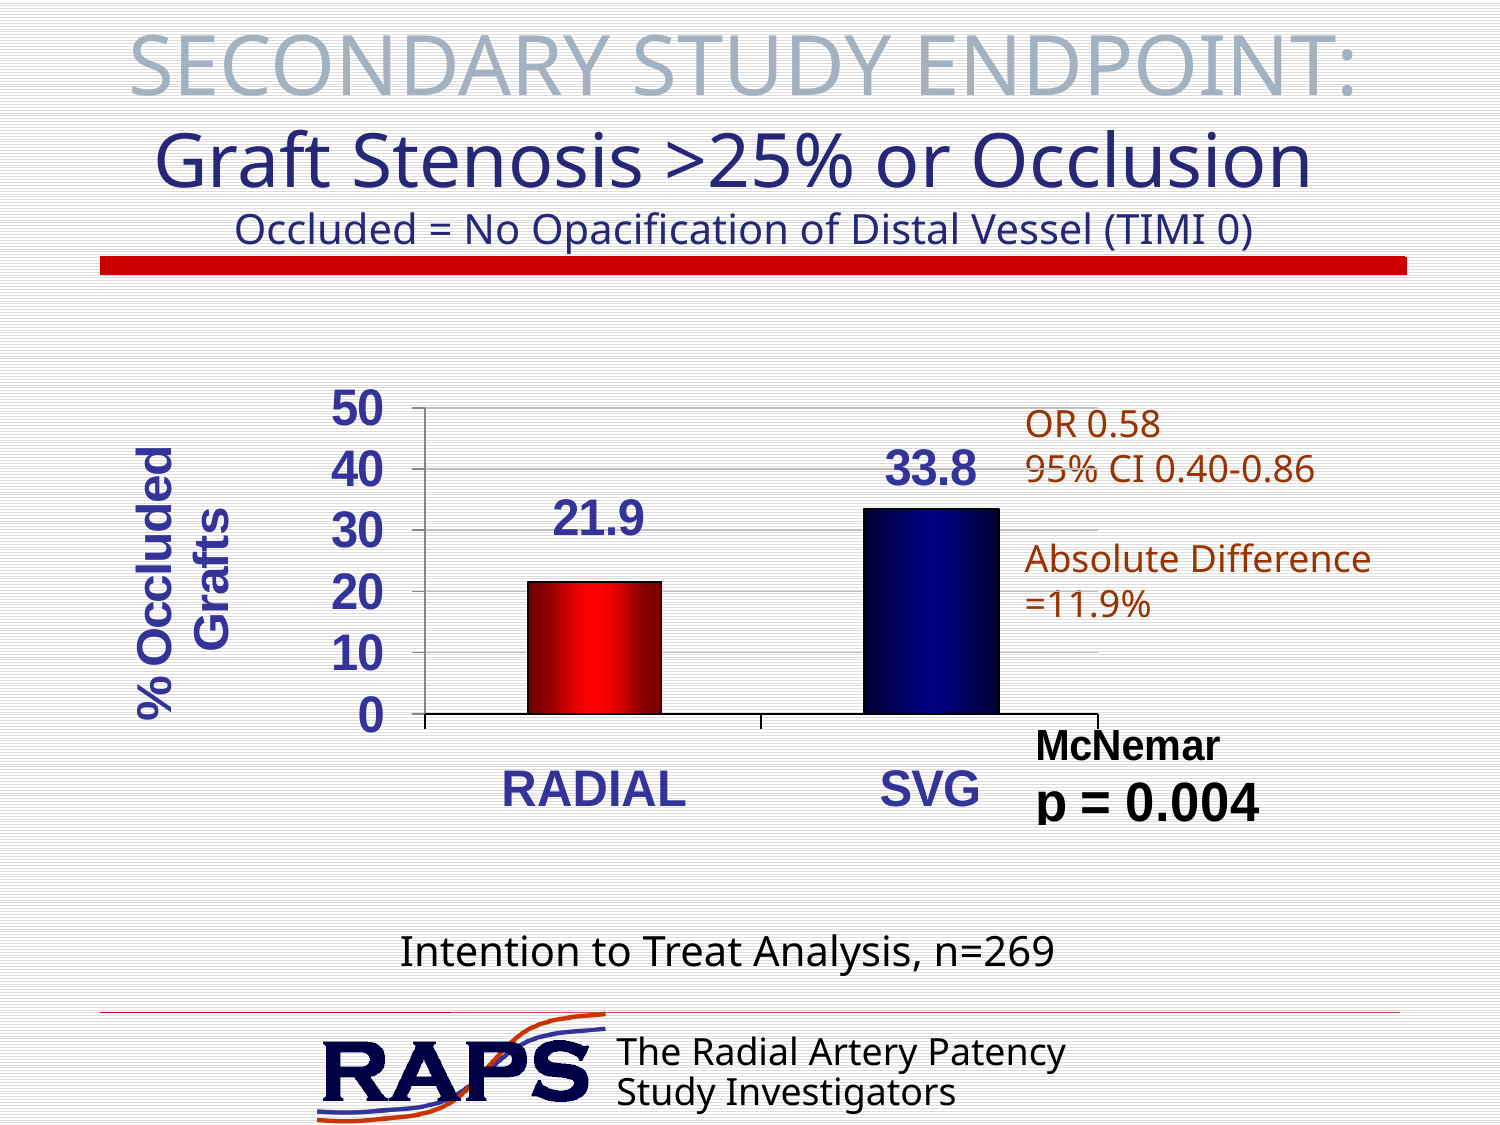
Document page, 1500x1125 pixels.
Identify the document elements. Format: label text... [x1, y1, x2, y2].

text_box OR 0.58 95% CI 0.40-0.86 Absolute Difference =11.9% [1290, 392, 1500, 633]
text_box Intention to Treat Analysis, n=269 [385, 916, 1071, 982]
picture [312, 1011, 620, 1125]
text_box SECONDARY STUDY ENDPOINT: Graft Stenosis >25% or Occlusion Occluded = No Opacification of Distal Vessel (TIMI 0) [24, 5, 1463, 470]
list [99, 349, 1286, 826]
